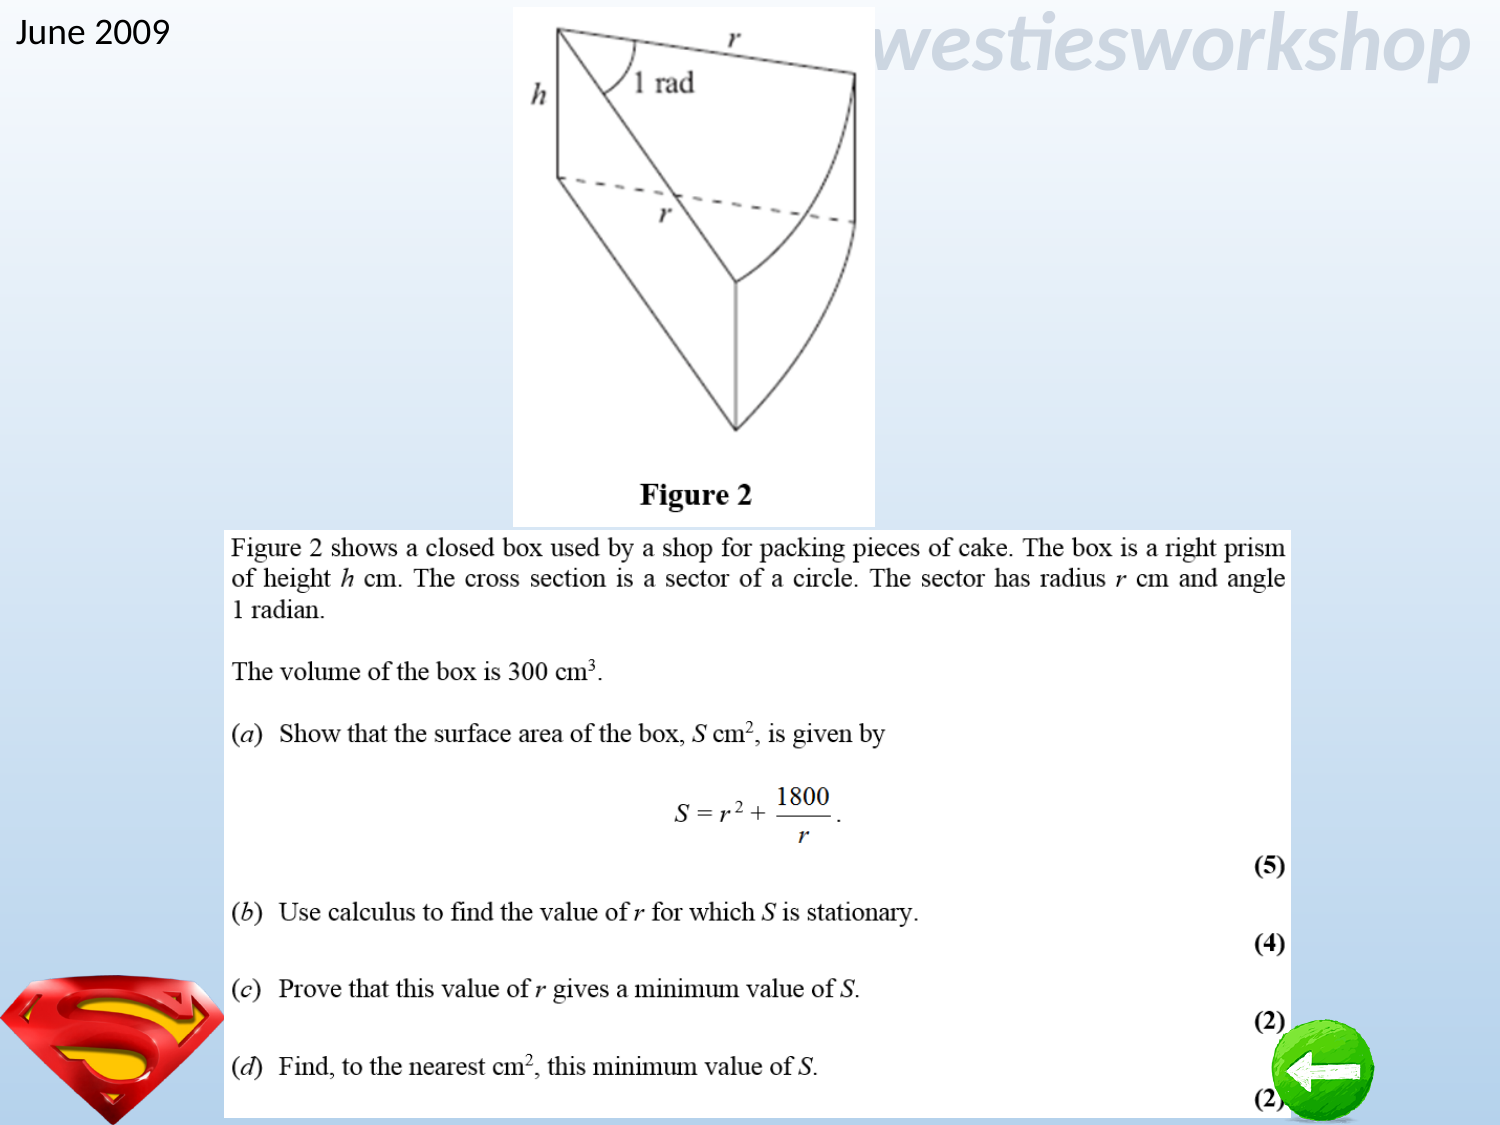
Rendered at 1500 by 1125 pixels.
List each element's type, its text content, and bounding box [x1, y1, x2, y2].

picture [0, 530, 1376, 1125]
picture [513, 7, 875, 528]
text_box June 2009 [1, 0, 186, 60]
